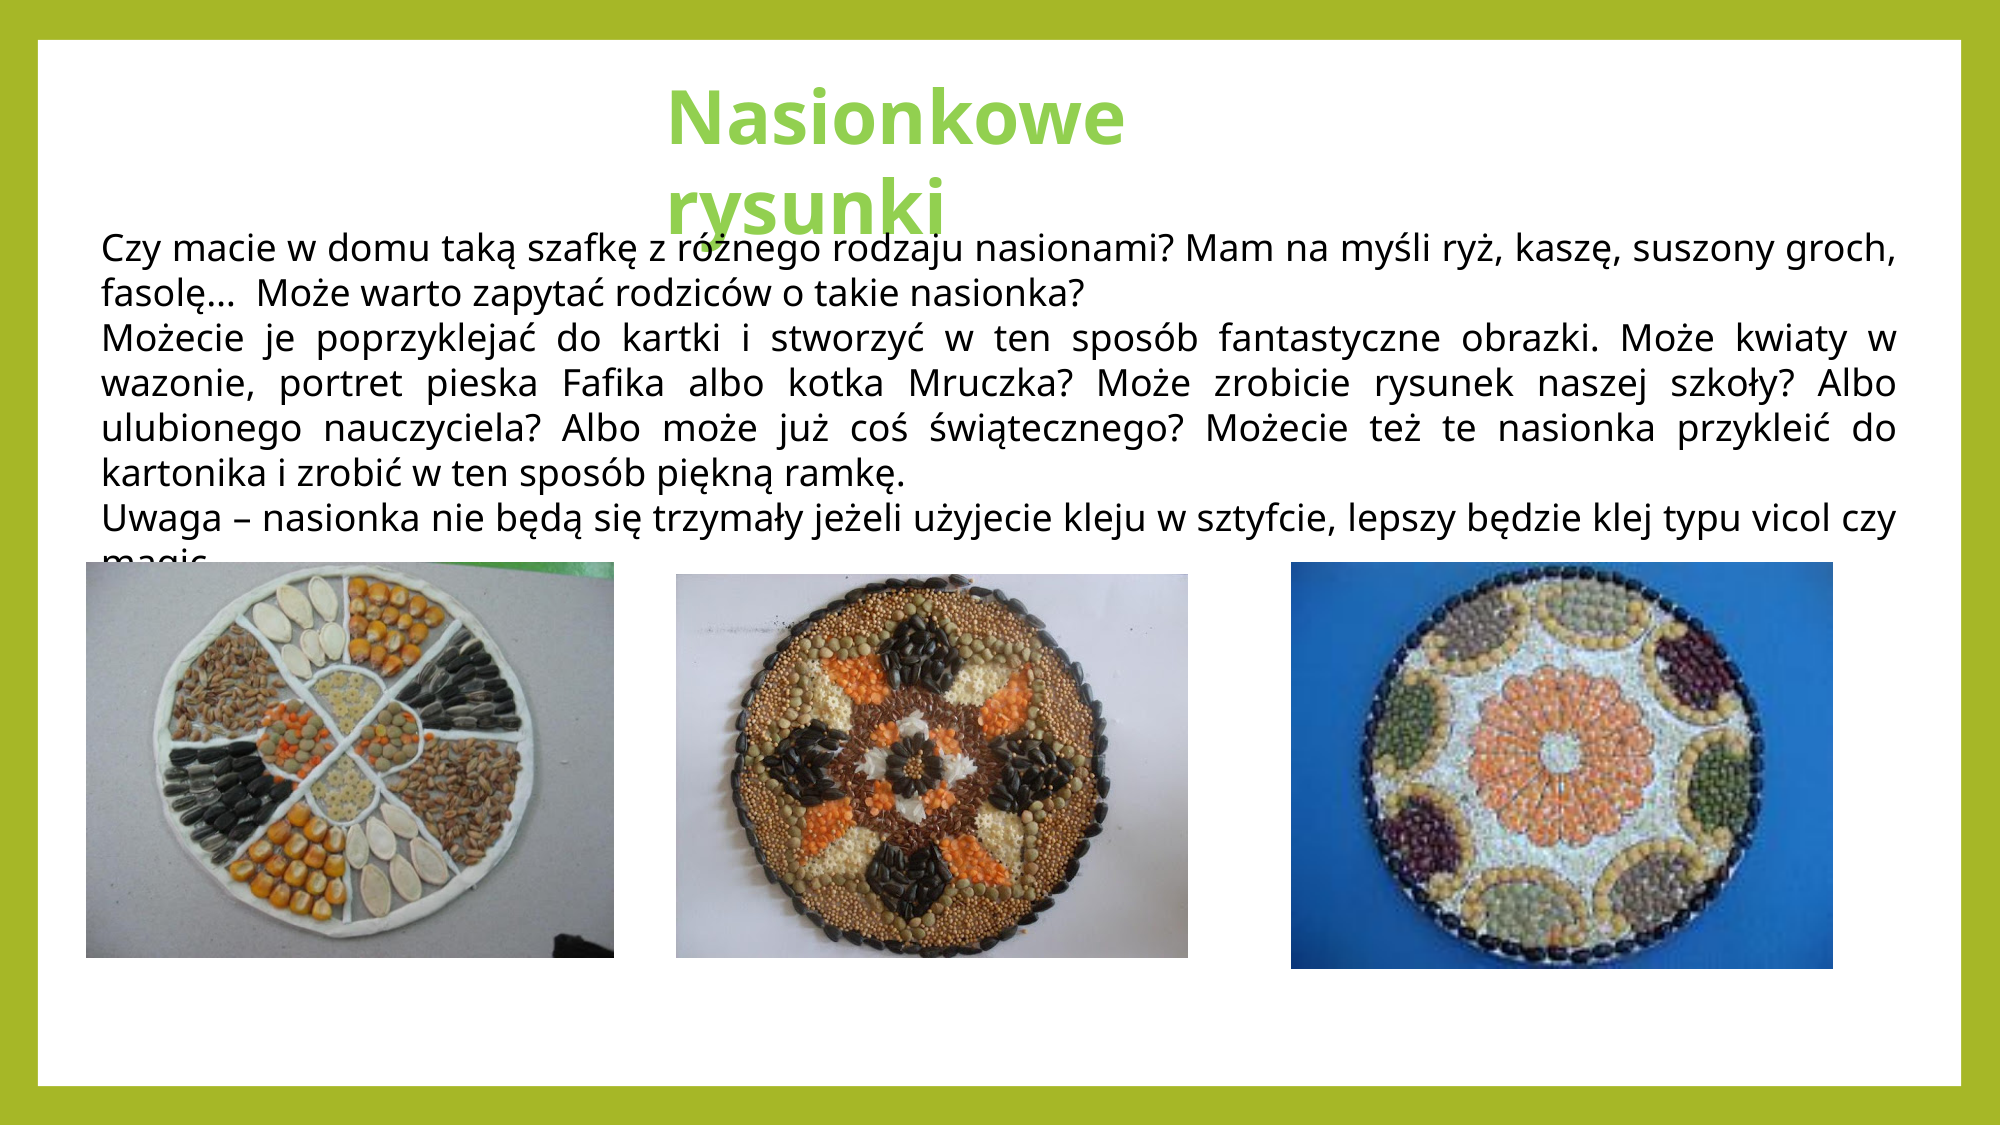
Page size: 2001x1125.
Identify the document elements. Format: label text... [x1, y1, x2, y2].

text_box Nasionkowe rysunki [650, 62, 1350, 216]
picture [85, 562, 614, 959]
picture [675, 573, 1188, 959]
text_box Czy macie w domu taką szafkę z różnego rodzaju nasionami? Mam na myśli ryż, kaszę, suszony groch, fasolę… Może warto zapytać rodziców o takie nasionka? Możecie je poprzyklejać do kartki i stworzyć w ten sposób fantastyczne obrazki. Może kwiaty w wazonie, portret pieska Fafika albo kotka Mruczka? Może zrobicie rysunek naszej szkoły? Albo ulubionego nauczyciela? Albo może już coś świątecznego? Możecie też te nasionka przykleić do kartonika i zrobić w ten sposób piękną ramkę. Uwaga – nasionka nie będą się trzymały jeżeli użyjecie kleju w sztyfcie, lepszy będzie klej typu vicol czy magic. [86, 216, 1914, 592]
picture [1291, 562, 1833, 970]
